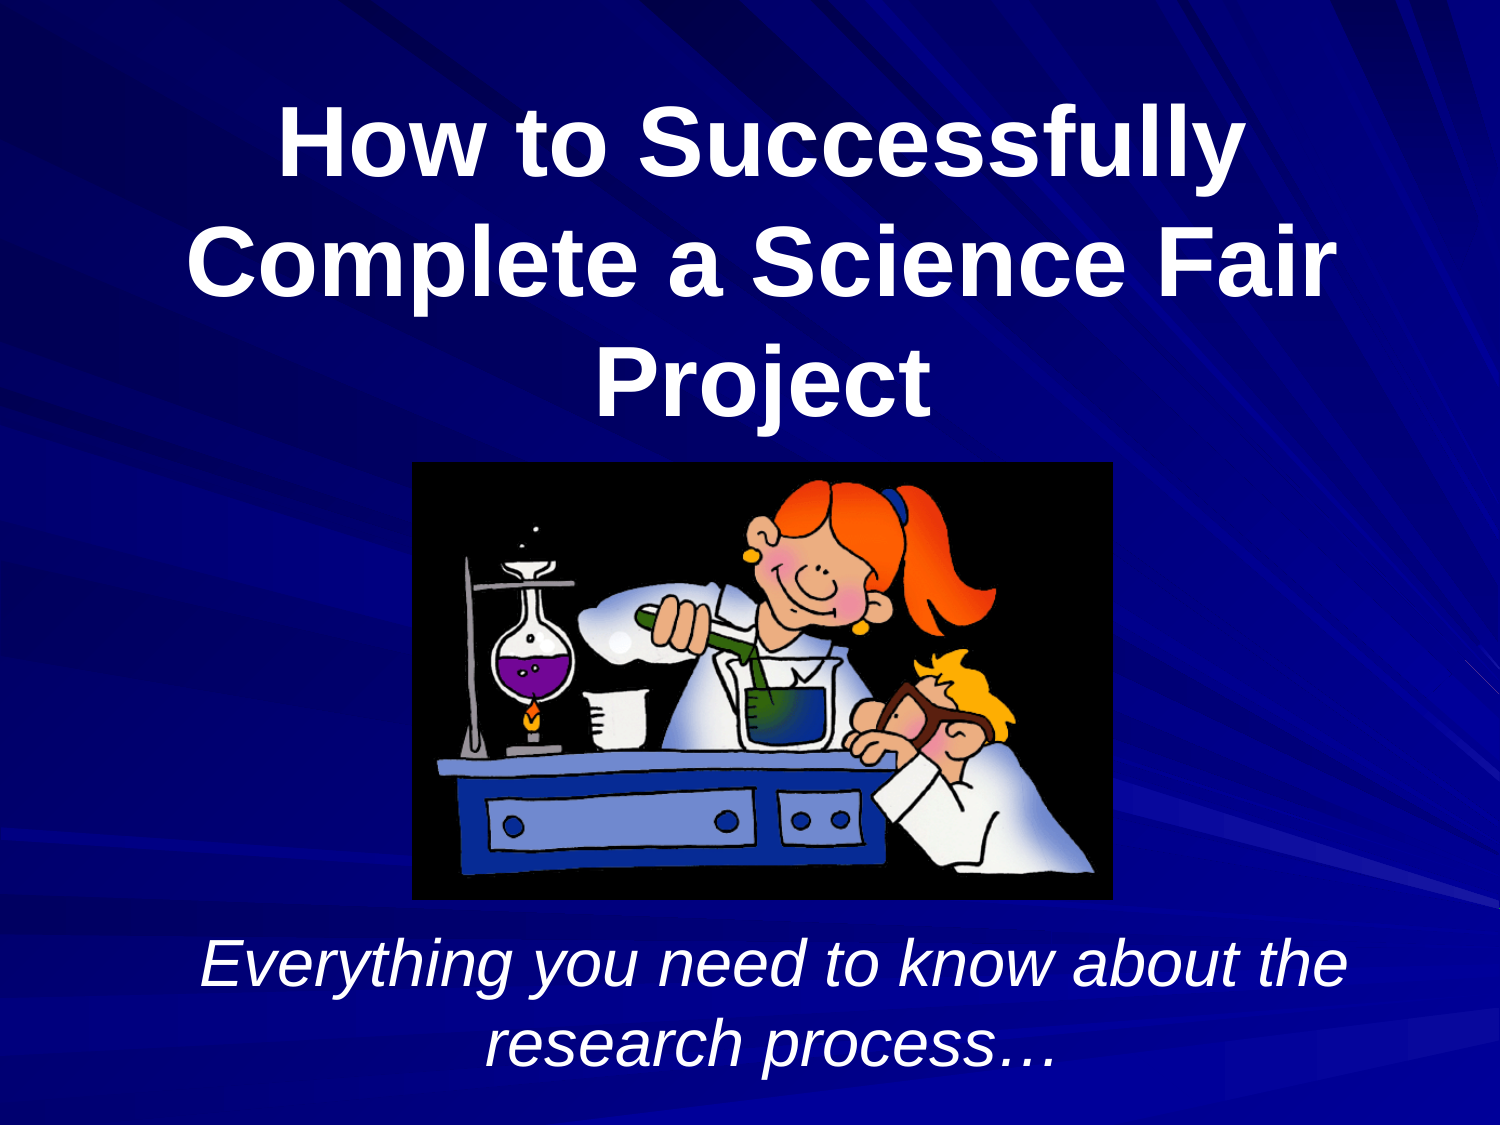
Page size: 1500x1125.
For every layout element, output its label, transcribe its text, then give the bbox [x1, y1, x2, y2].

text_box Everything you need to know about the research process… [174, 912, 1375, 1088]
picture [412, 462, 1113, 901]
list [75, 262, 1425, 1006]
title How to Successfully Complete a Science Fair Project [87, 162, 1438, 350]
